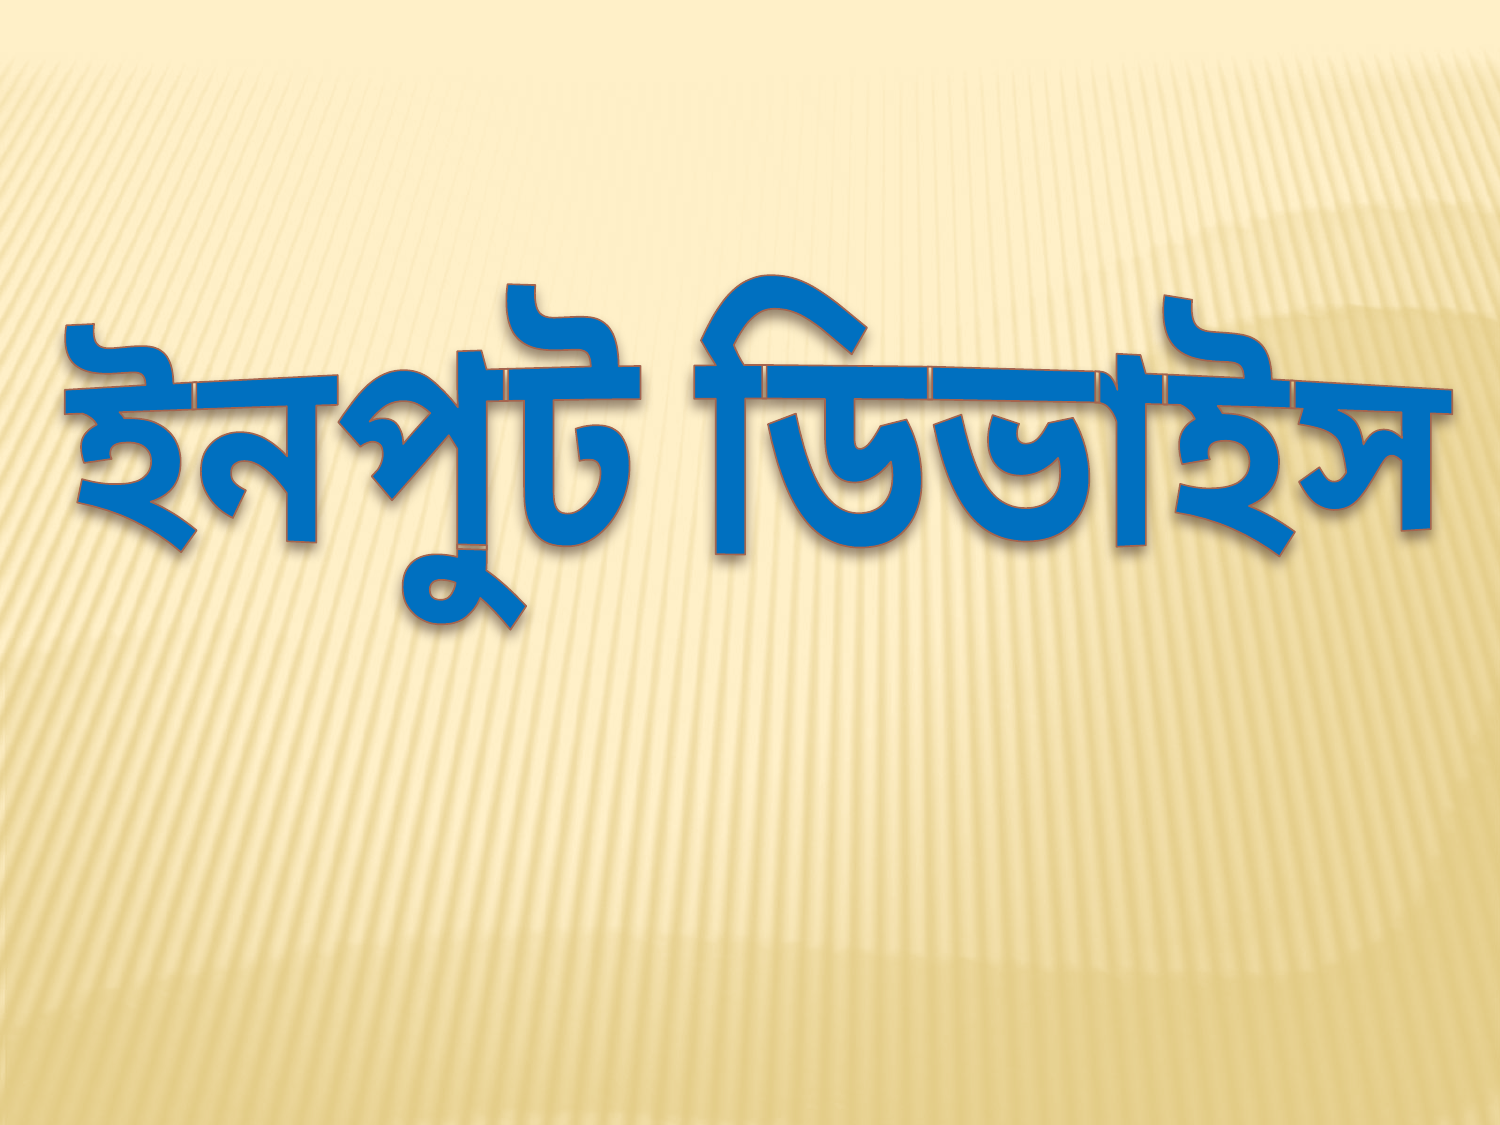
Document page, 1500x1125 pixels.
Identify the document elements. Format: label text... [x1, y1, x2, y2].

text_box ইনপুট ডিভাইস [337, 283, 642, 631]
text_box ইনপুট ডিভাইস [63, 323, 339, 553]
text_box ইনপুট ডিভাইস [693, 274, 1454, 558]
